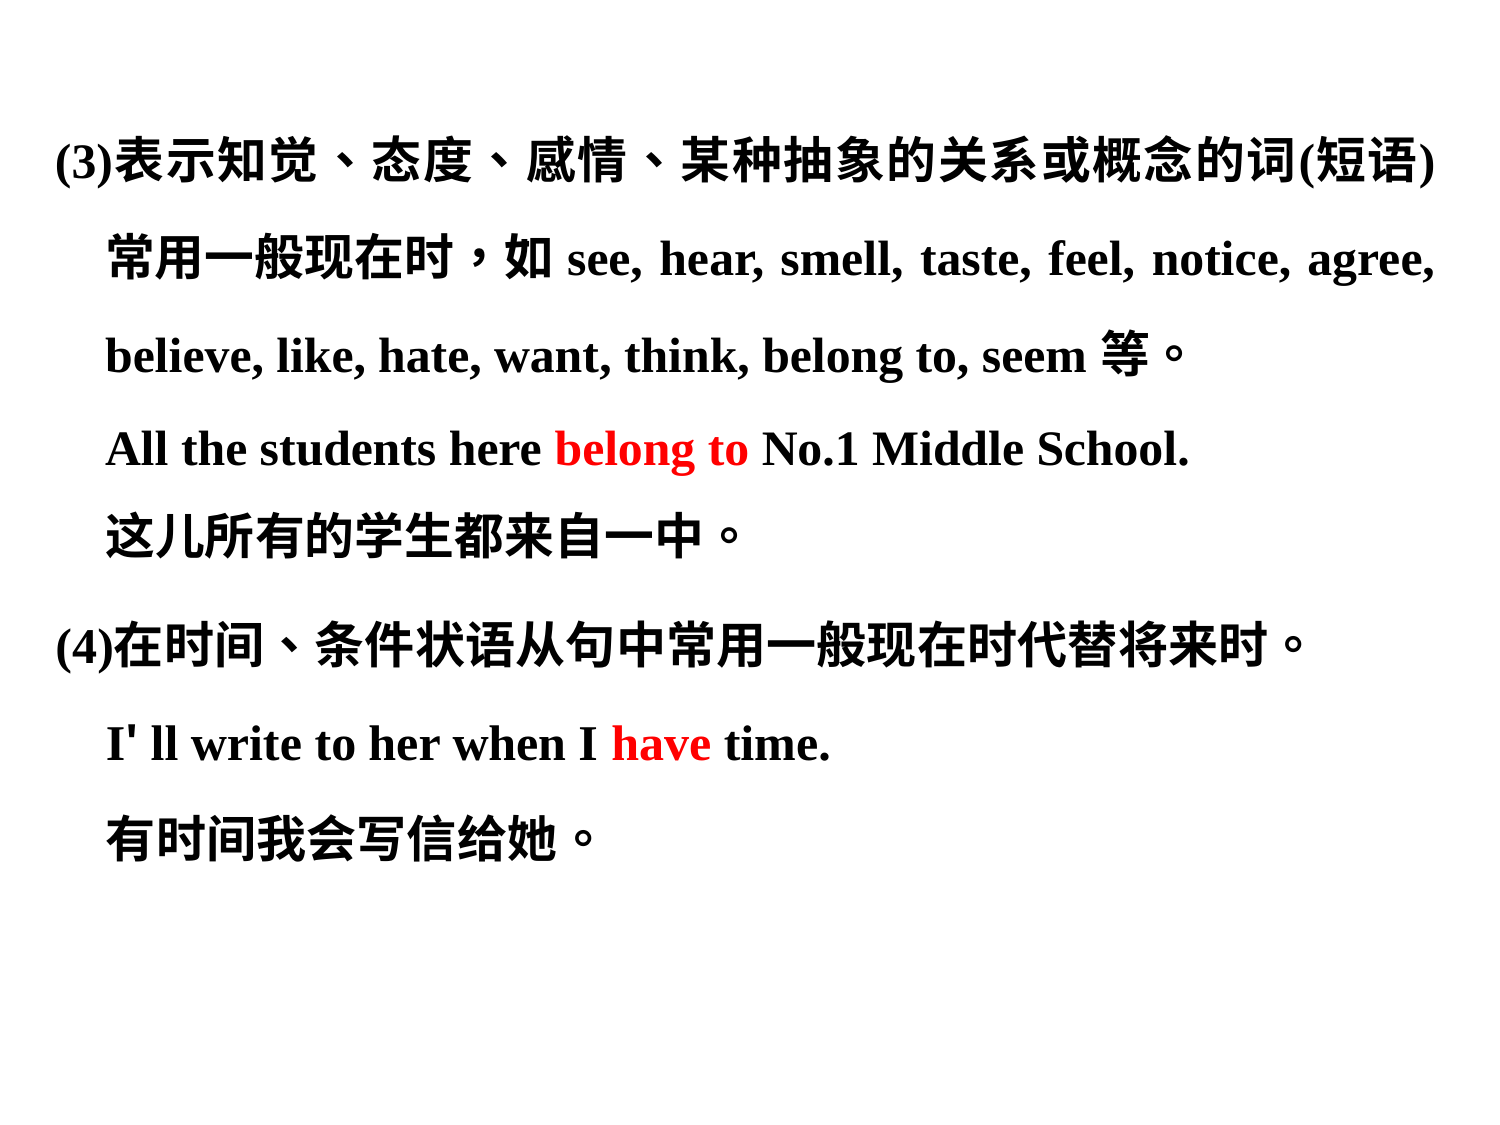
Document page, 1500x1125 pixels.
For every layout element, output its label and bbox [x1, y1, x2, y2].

text_box [54, 129, 1436, 602]
text_box [55, 613, 1445, 905]
